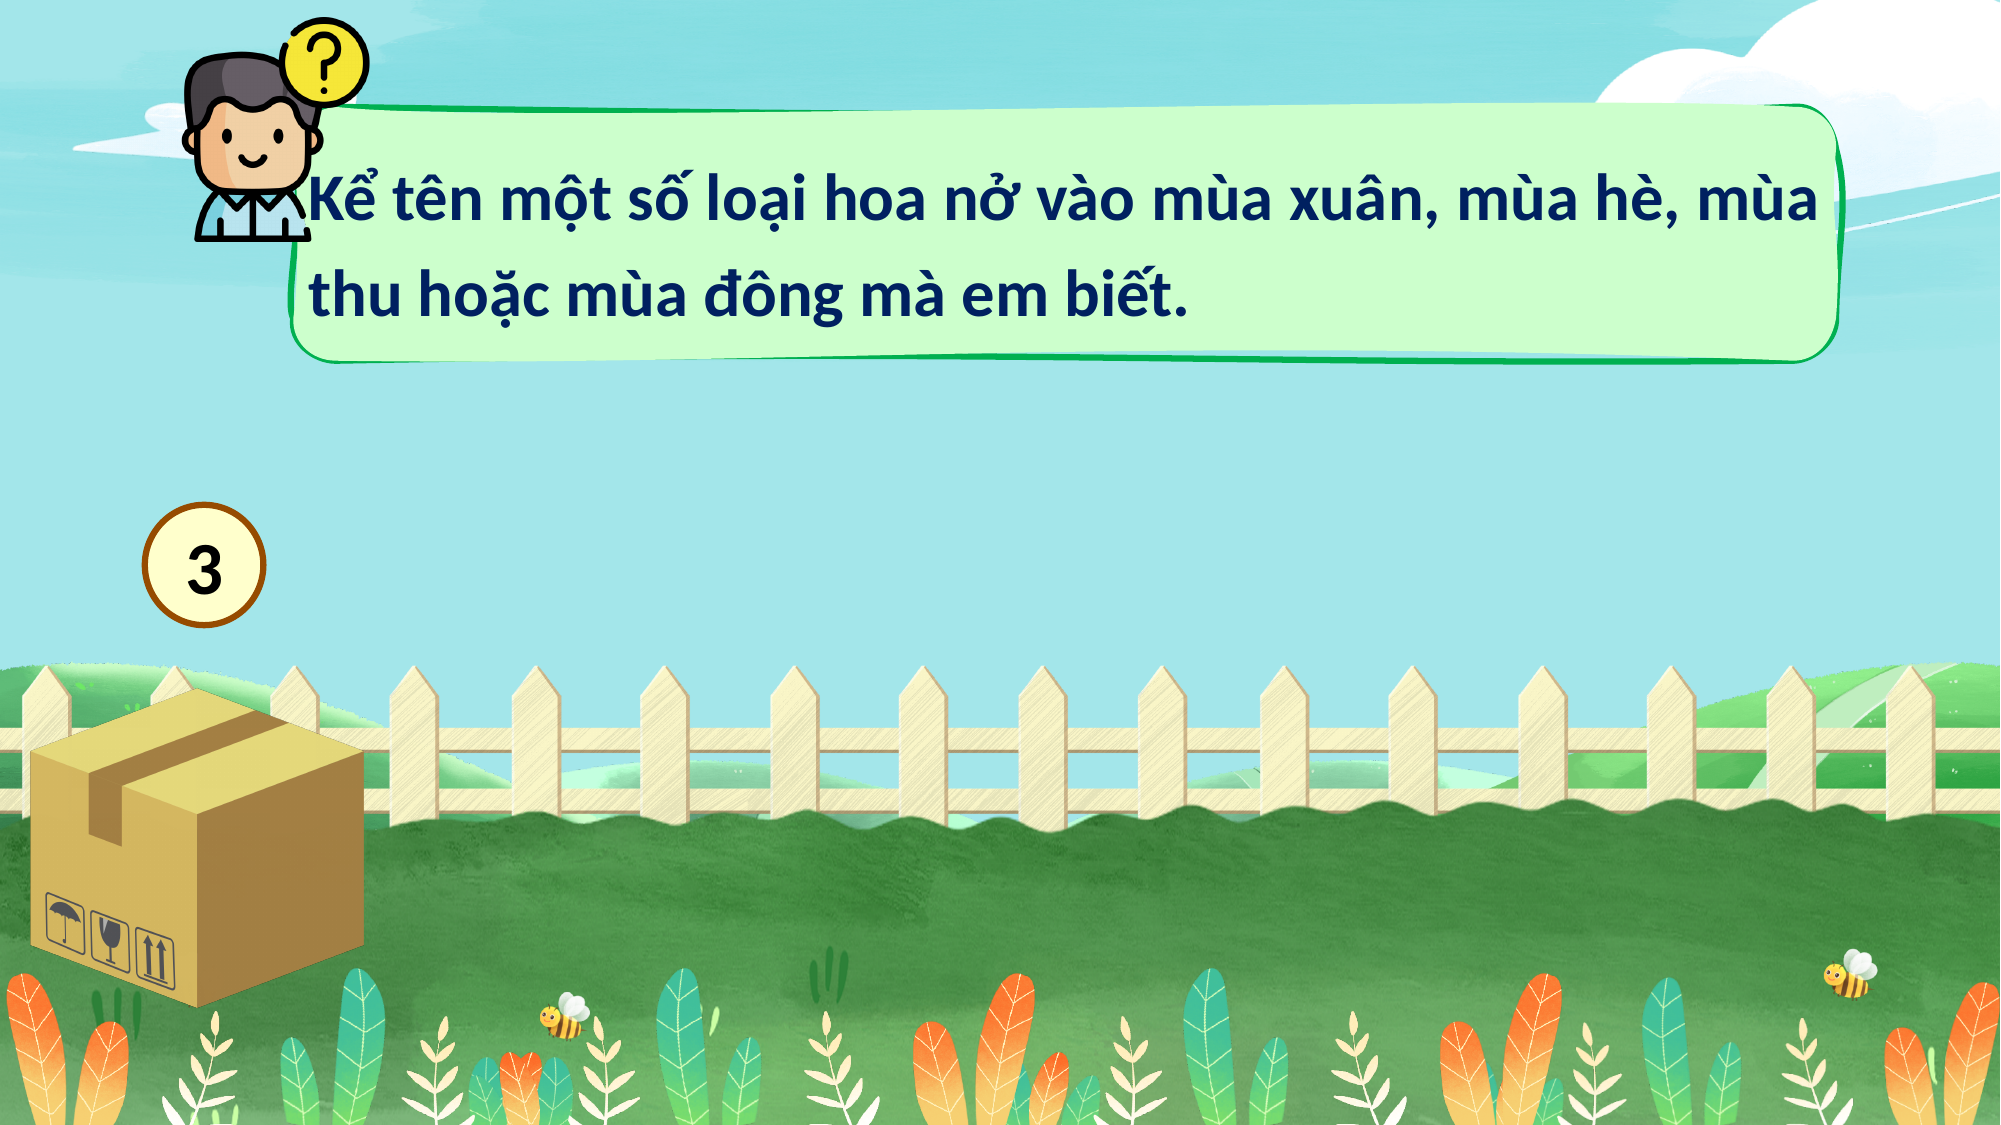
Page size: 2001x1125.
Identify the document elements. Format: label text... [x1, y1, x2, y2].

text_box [6, 936, 2000, 1125]
text_box 3 [143, 503, 265, 627]
picture [0, 0, 2000, 1125]
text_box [163, 17, 1837, 361]
